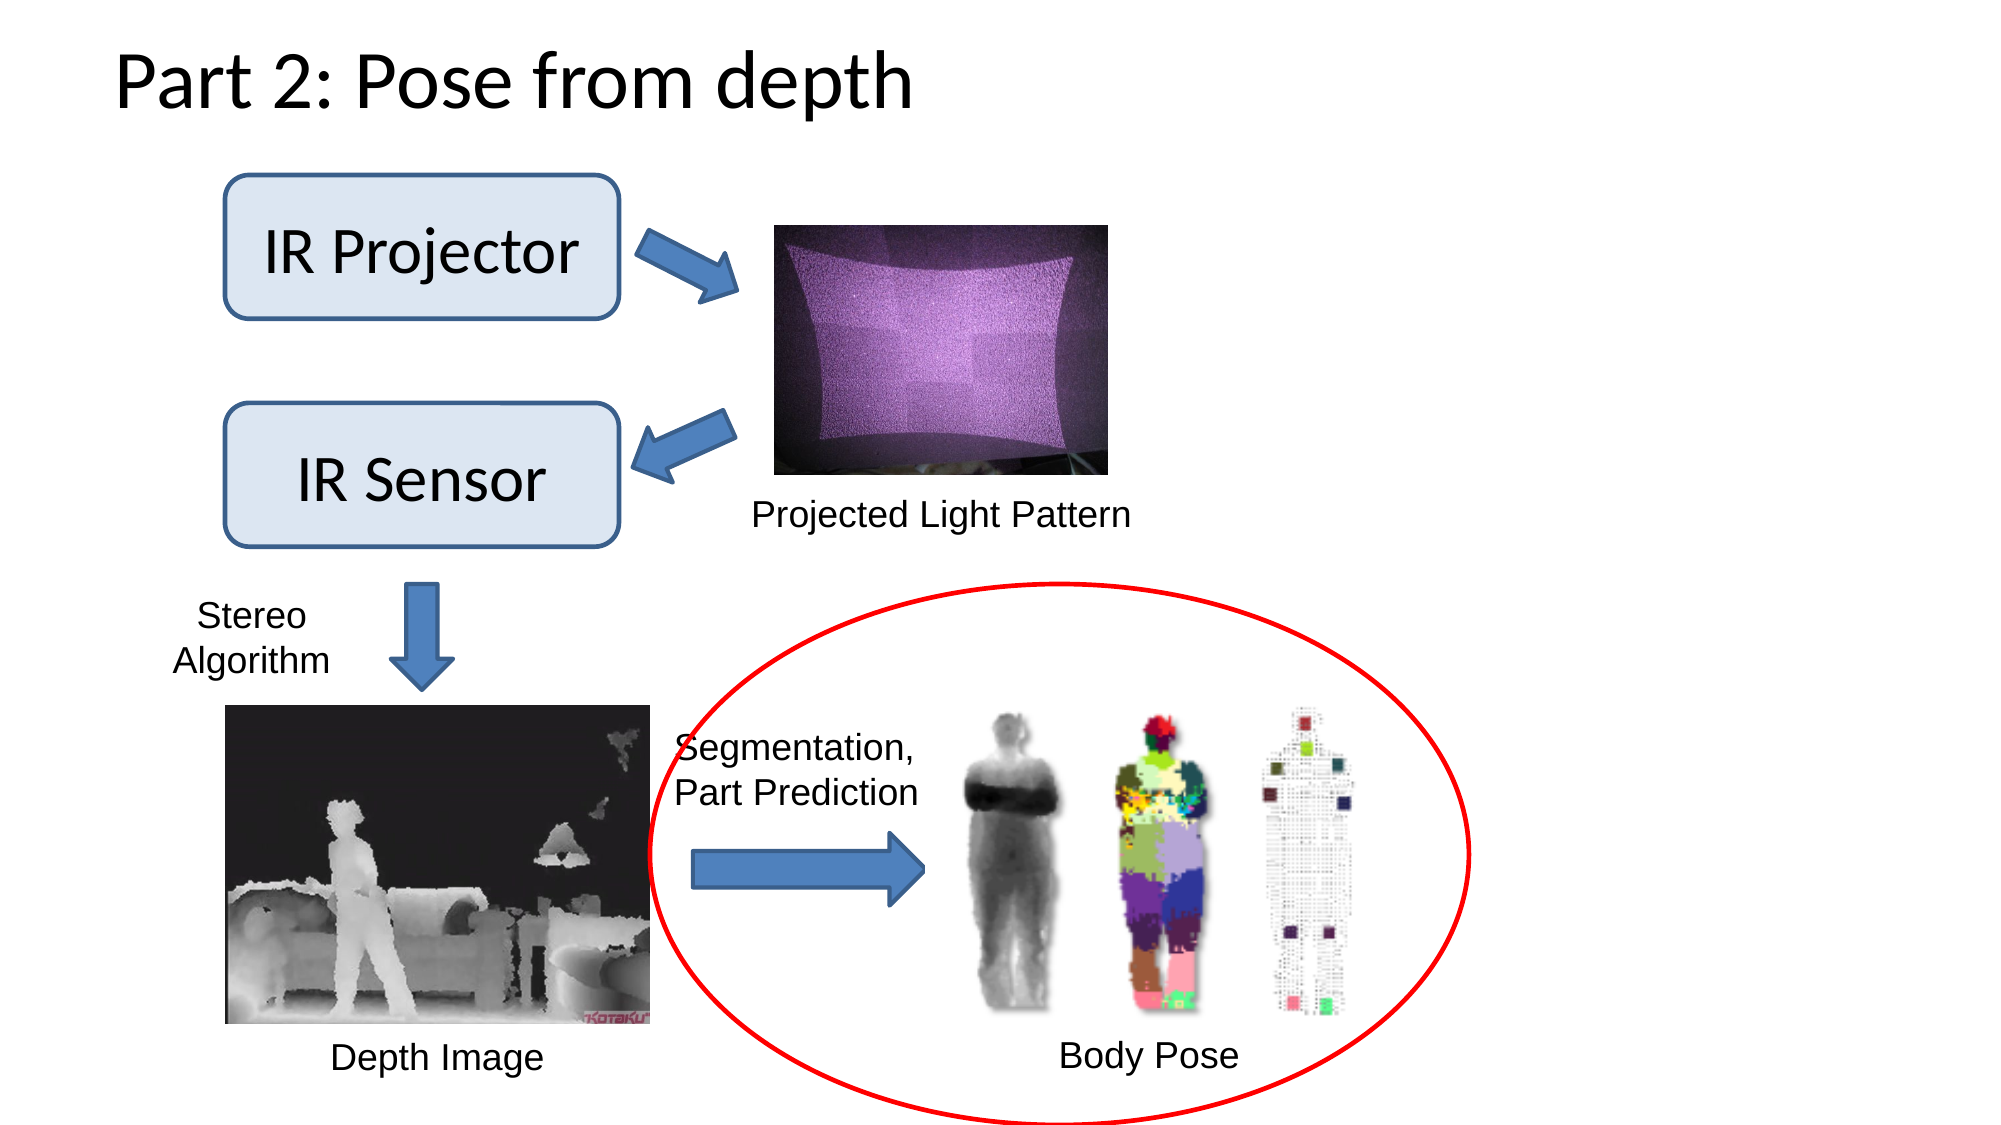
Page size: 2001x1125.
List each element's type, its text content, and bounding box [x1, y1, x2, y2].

text_box [654, 581, 1472, 1125]
picture [925, 676, 1370, 1039]
picture [224, 704, 651, 1025]
title Part 2: Pose from depth [99, 0, 1901, 151]
text_box Projected Light Pattern [736, 482, 1147, 542]
text_box [630, 408, 738, 485]
text_box [634, 227, 740, 305]
text_box Stereo Algorithm [143, 583, 360, 689]
text_box IR Projector [222, 172, 622, 321]
text_box Depth Image [315, 1034, 560, 1086]
picture [774, 224, 1109, 476]
text_box [388, 581, 456, 693]
text_box IR Sensor [222, 400, 622, 549]
text_box Segmentation, Part Prediction [659, 715, 704, 788]
